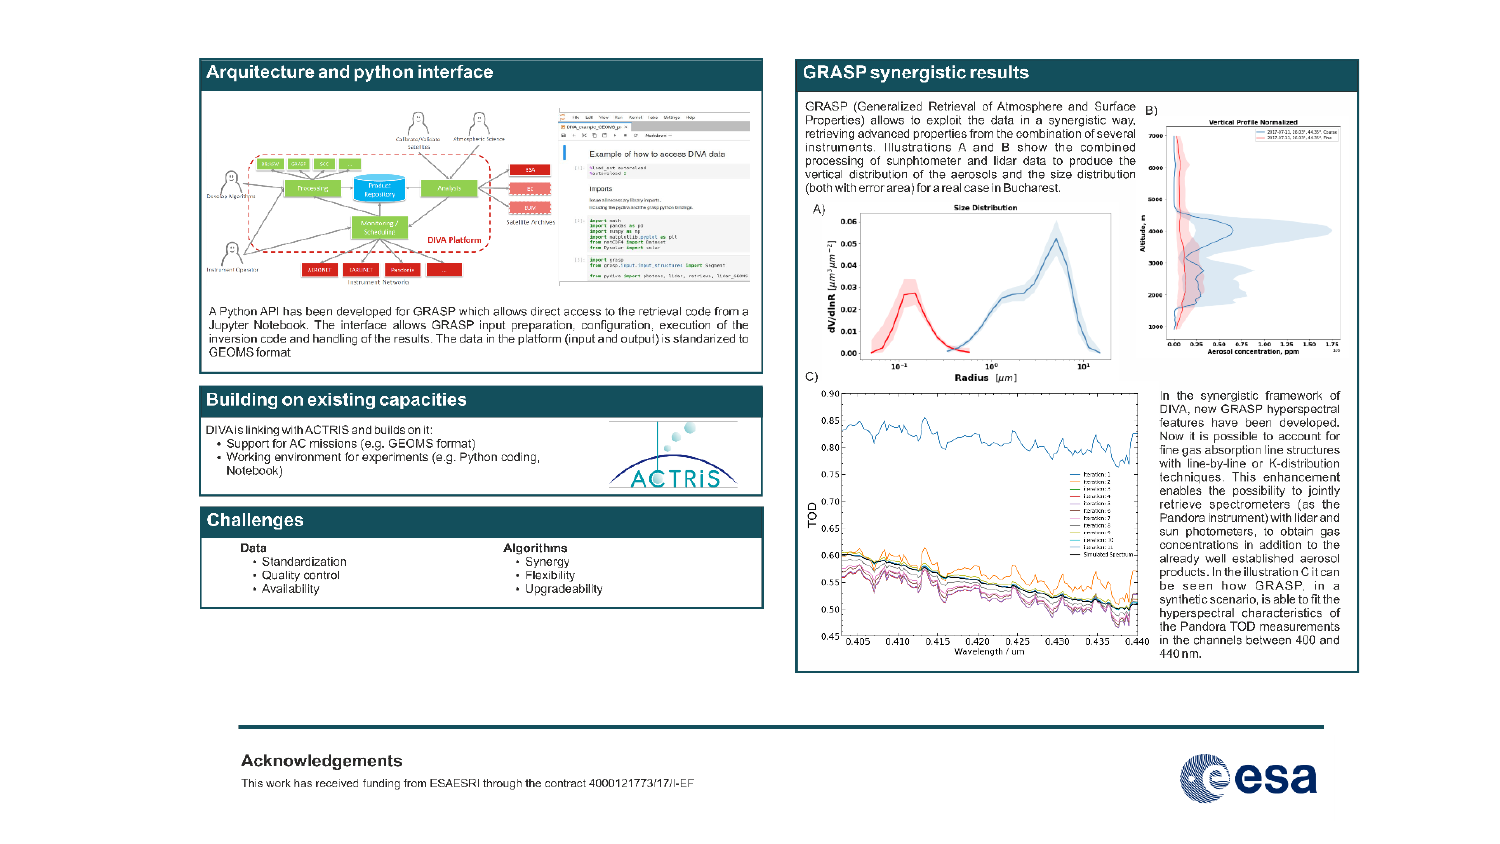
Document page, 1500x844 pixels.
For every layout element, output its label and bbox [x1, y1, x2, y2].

picture [197, 54, 1369, 675]
picture [235, 720, 1335, 822]
